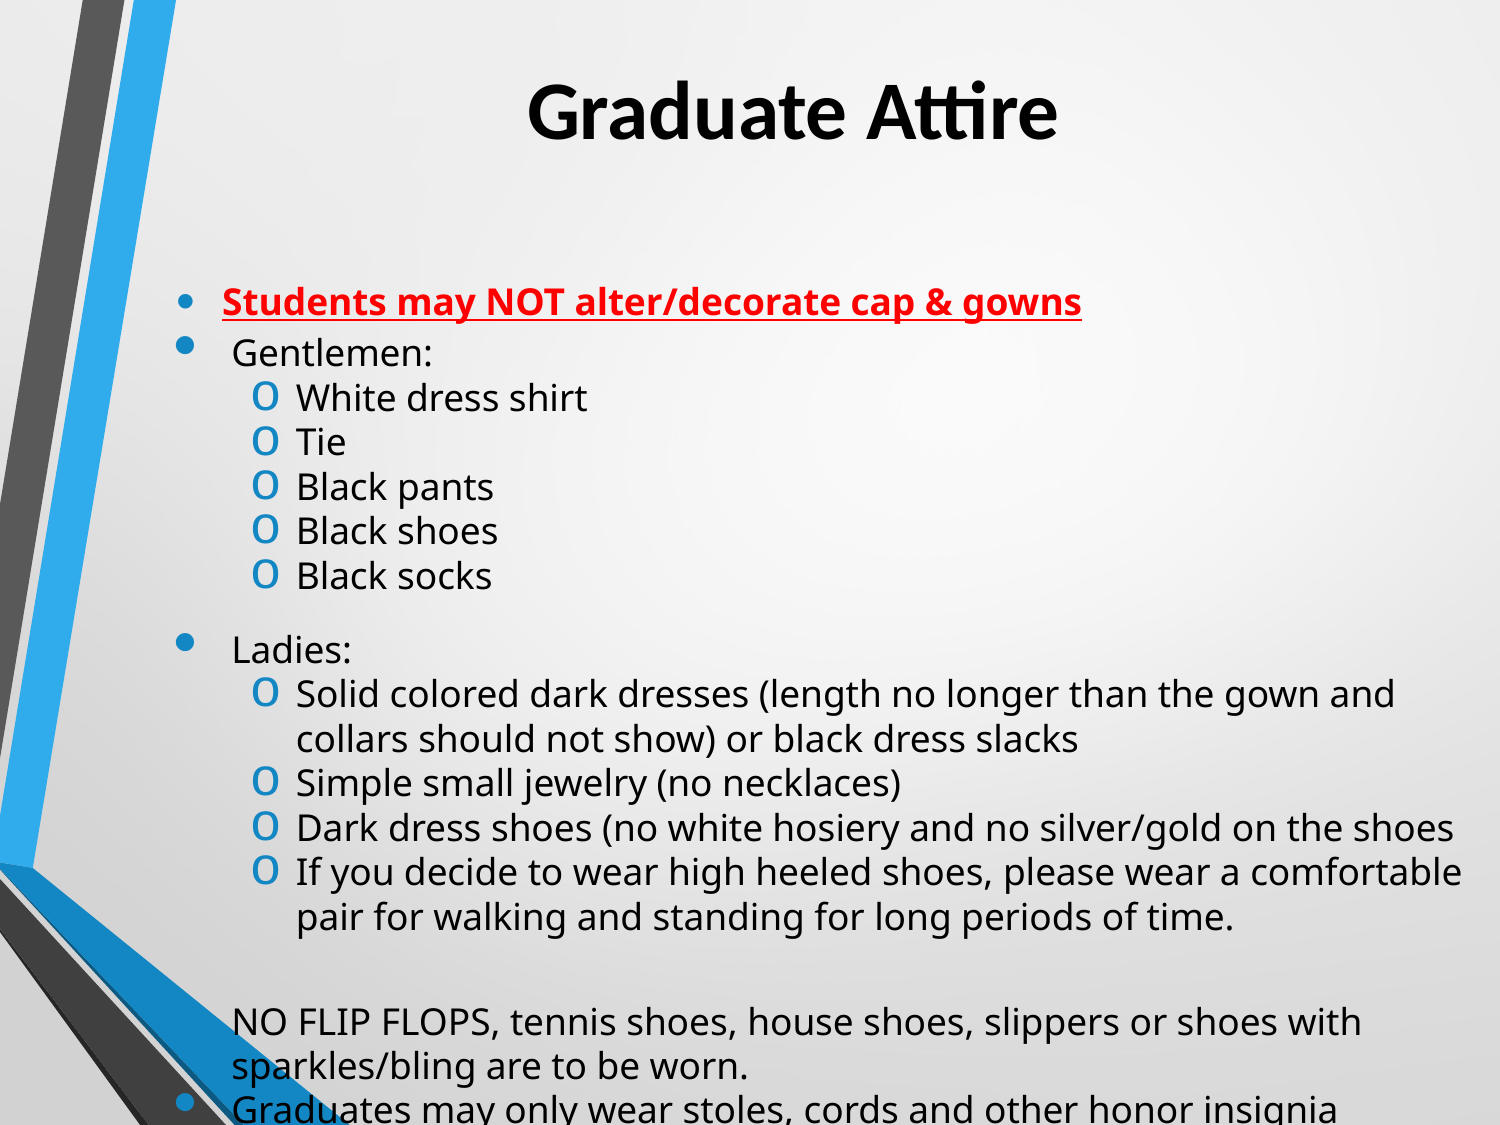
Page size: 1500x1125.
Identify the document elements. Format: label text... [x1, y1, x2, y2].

title Graduate Attire [161, 37, 1426, 175]
list Students may NOT alter/decorate cap & gowns Gentlemen: White dress shirt Tie Black pants Black shoes Black socks Ladies: Solid colored dark dresses (length no longer than the gown and collars should not show) or black dress slacks Simple small jewelry (no necklaces) Dark dress shoes (no white hosiery and no silver/gold on the shoes If you decide to wear high heeled shoes, please wear a comfortable pair for walking and standing for long periods of time. NO FLIP FLOPS, tennis shoes, house shoes, slippers or shoes with sparkles/bling are to be worn. Graduates may only wear stoles, cords and other honor insignia authorized by the school. [161, 212, 1487, 1125]
